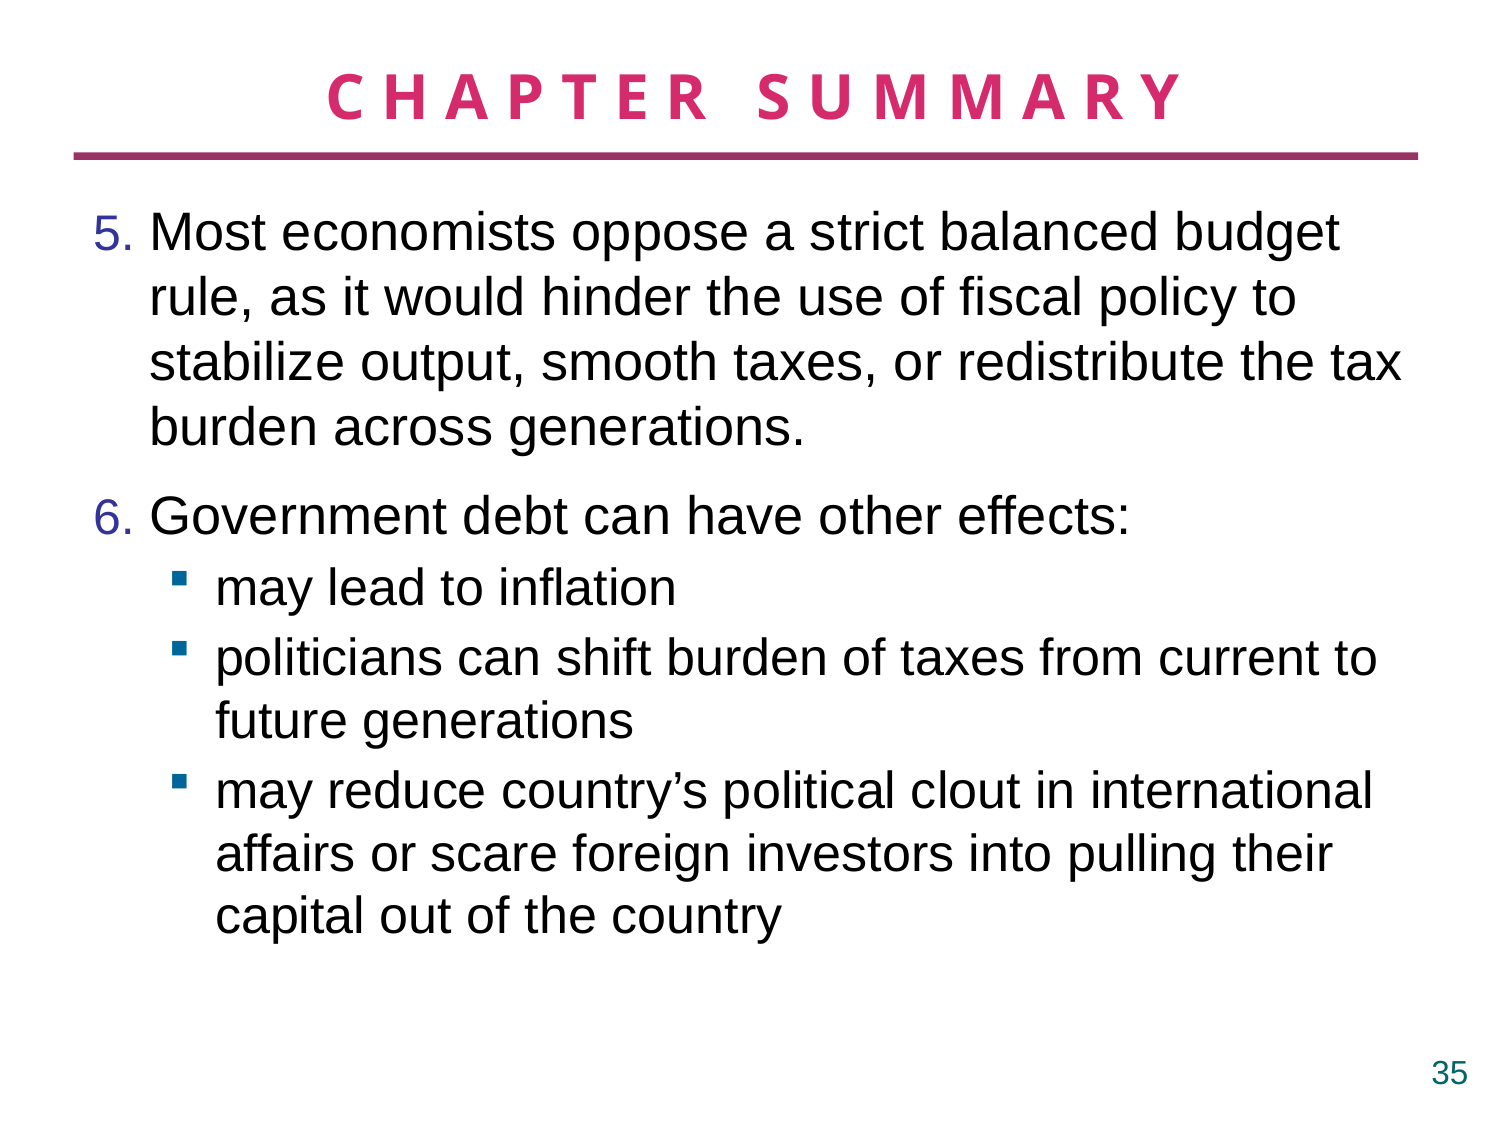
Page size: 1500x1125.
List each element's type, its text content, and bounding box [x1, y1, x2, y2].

list 5. Most economists oppose a strict balanced budget rule, as it would hinder the use of fiscal policy to stabilize output, smooth taxes, or redistribute the tax burden across generations. 6. Government debt can have other effects: may lead to inflation politicians can shift burden of taxes from current to future generations may reduce country’s political clout in international affairs or scare foreign investors into pulling their capital out of the country [78, 188, 1425, 1033]
title CHAPTER SUMMARY [76, 46, 1430, 139]
text_box 34 [1386, 1051, 1469, 1100]
text_box [72, 150, 1420, 162]
